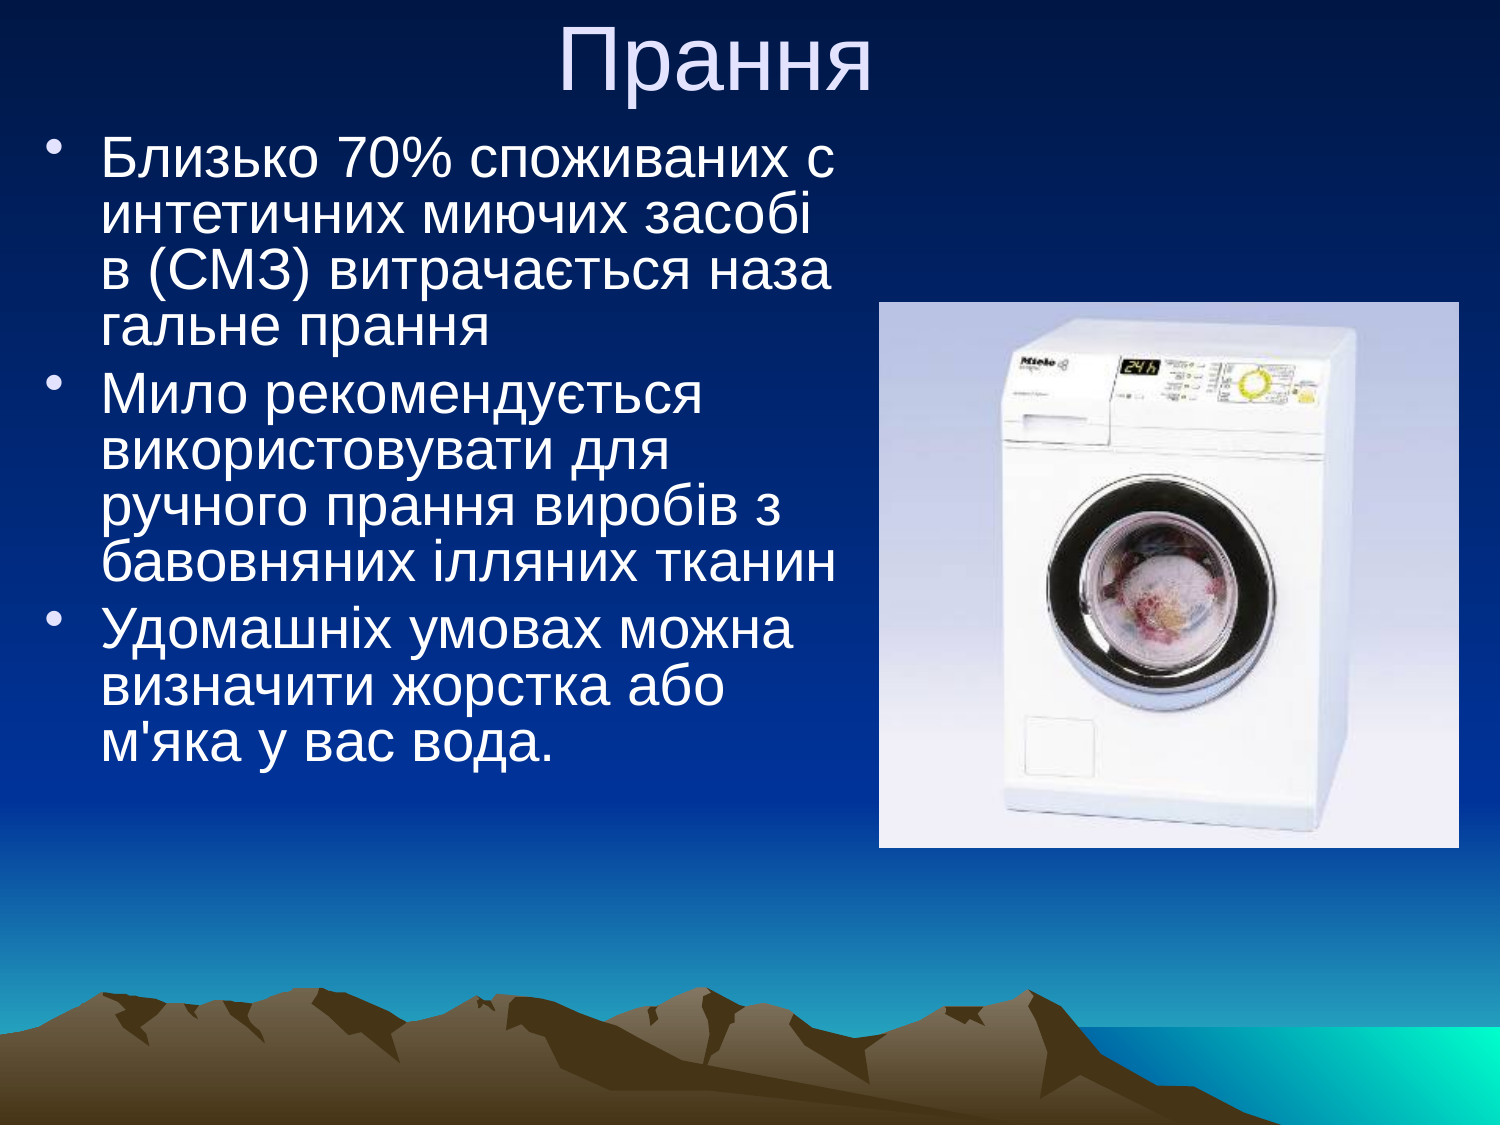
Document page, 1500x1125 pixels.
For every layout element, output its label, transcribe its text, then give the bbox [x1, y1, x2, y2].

list Близько 70% споживаних синтетичних миючих засобів (СМЗ) витрачається назагальне прання Мило рекомендується використовувати для ручного прання виробів з бавовняних ілляних тканин Удомашніх умовах можна визначити жорстка або м'яка у вас вода. [29, 125, 857, 864]
title Прання [40, 0, 1392, 148]
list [879, 302, 1459, 849]
